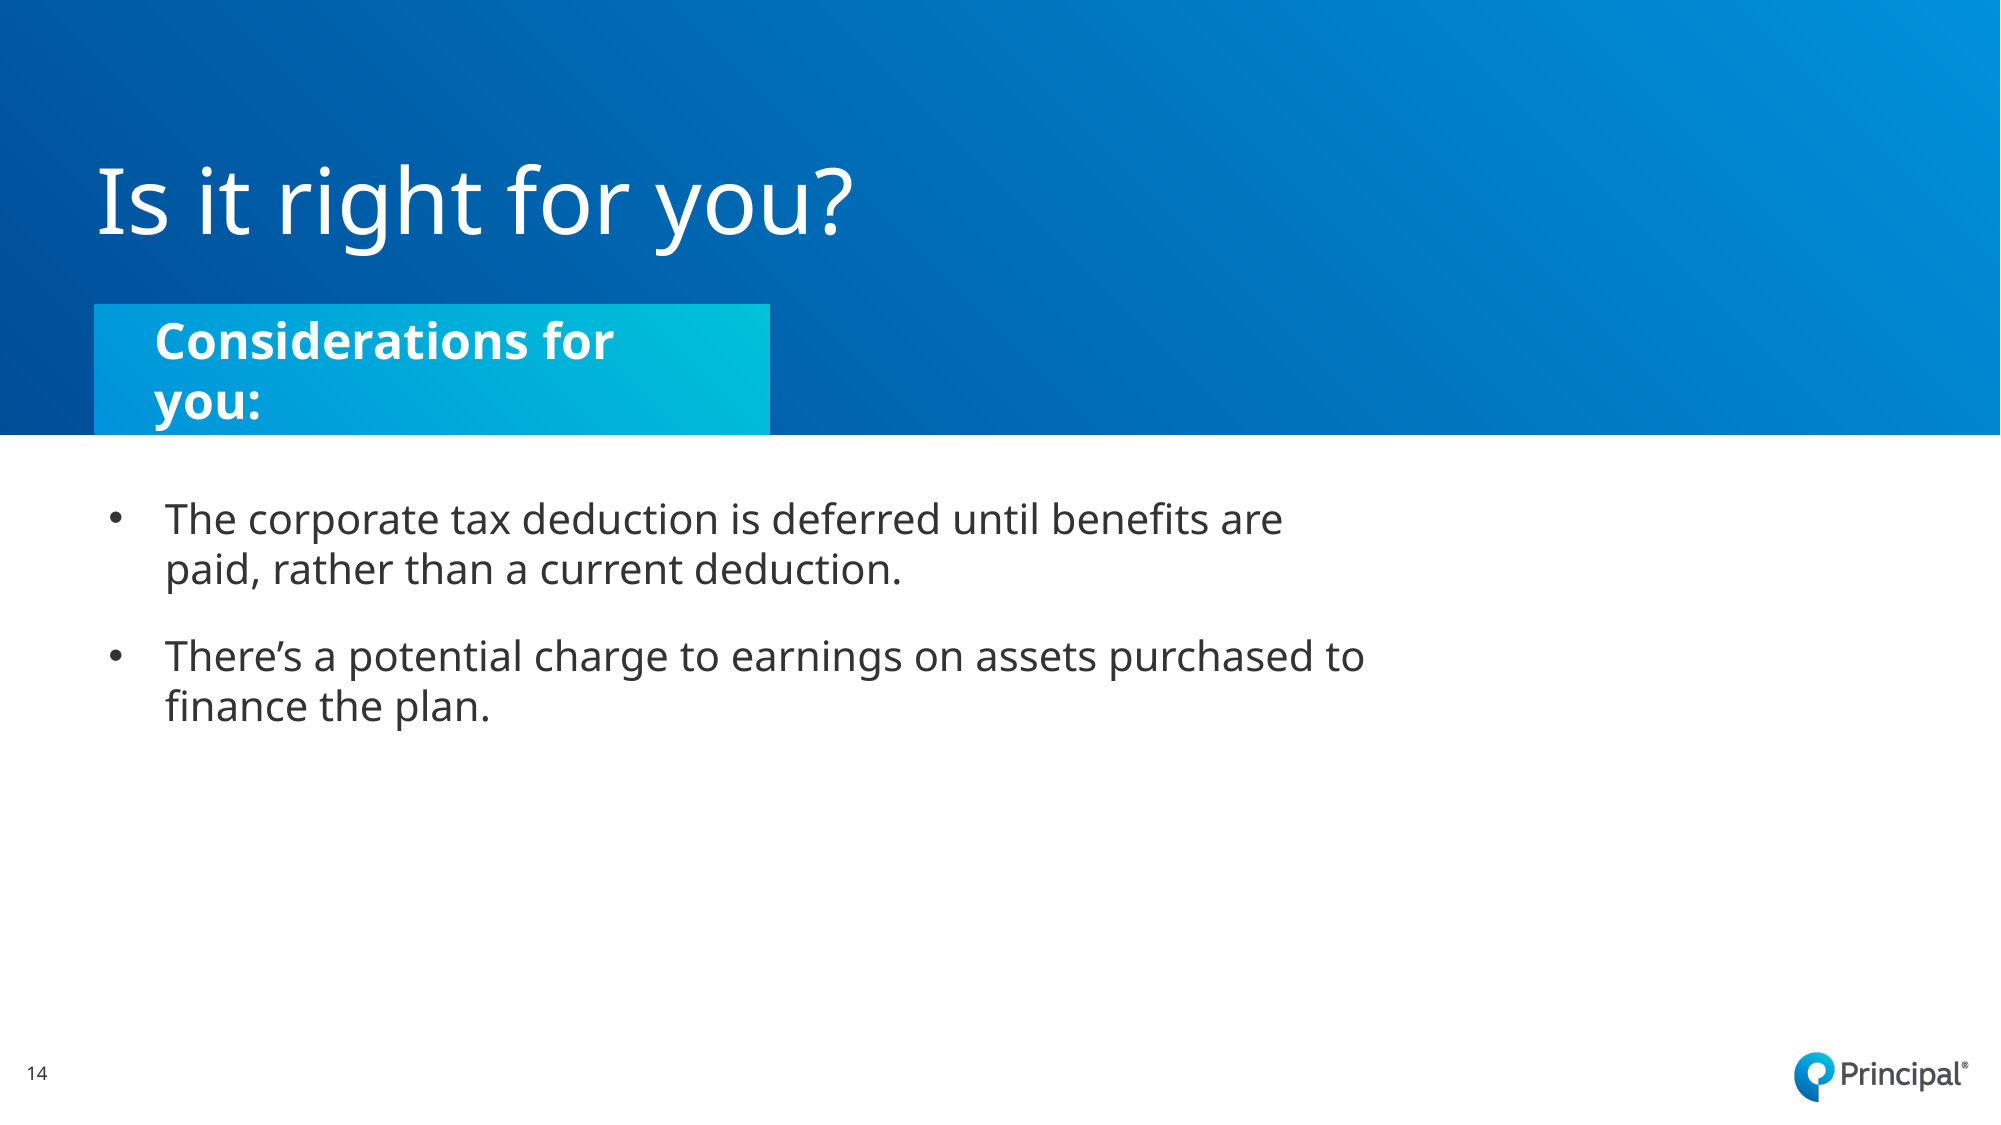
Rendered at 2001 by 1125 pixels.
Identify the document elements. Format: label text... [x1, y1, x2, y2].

title Is it right for you? [96, 143, 1897, 259]
text_box Considerations for you: [94, 303, 771, 435]
text_box [0, 0, 2000, 435]
text_box The corporate tax deduction is deferred until benefits are paid, rather than a current deduction. There’s a potential charge to earnings on assets purchased to finance the plan. [93, 485, 1400, 738]
picture [1791, 1051, 1971, 1102]
slide_number 14 [26, 1024, 95, 1087]
